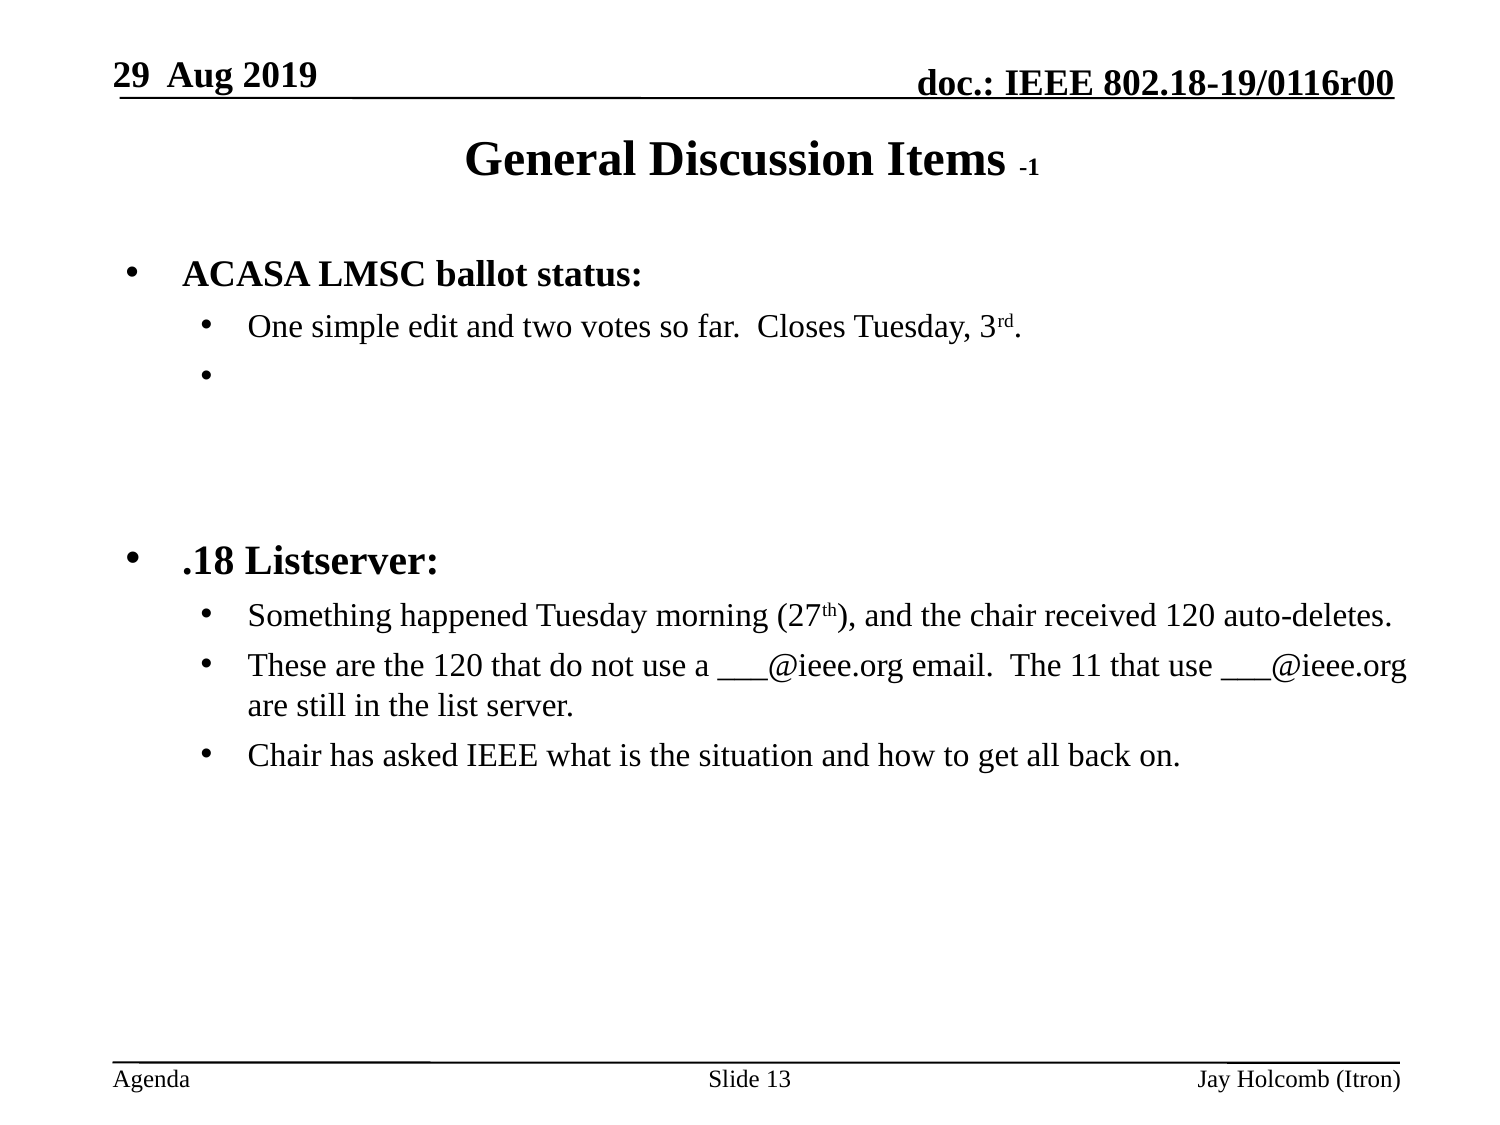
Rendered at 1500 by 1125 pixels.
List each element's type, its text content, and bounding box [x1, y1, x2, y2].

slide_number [112, 49, 488, 95]
title General Discussion Items -1 [114, 103, 1390, 193]
slide_number Slide 13 [699, 1061, 800, 1123]
list ACASA LMSC ballot status: One simple edit and two votes so far. Closes Tuesday, 3rd. .18 Listserver: Something happened Tuesday morning (27th), and the chair received 120 auto-deletes. These are the 120 that do not use a ___@ieee.org email. The 11 that use ___@ieee.org are still in the list server. Chair has asked IEEE what is the situation and how to get all back on. [110, 193, 1472, 1072]
footer Jay Holcomb (Itron) [878, 1061, 1402, 1093]
